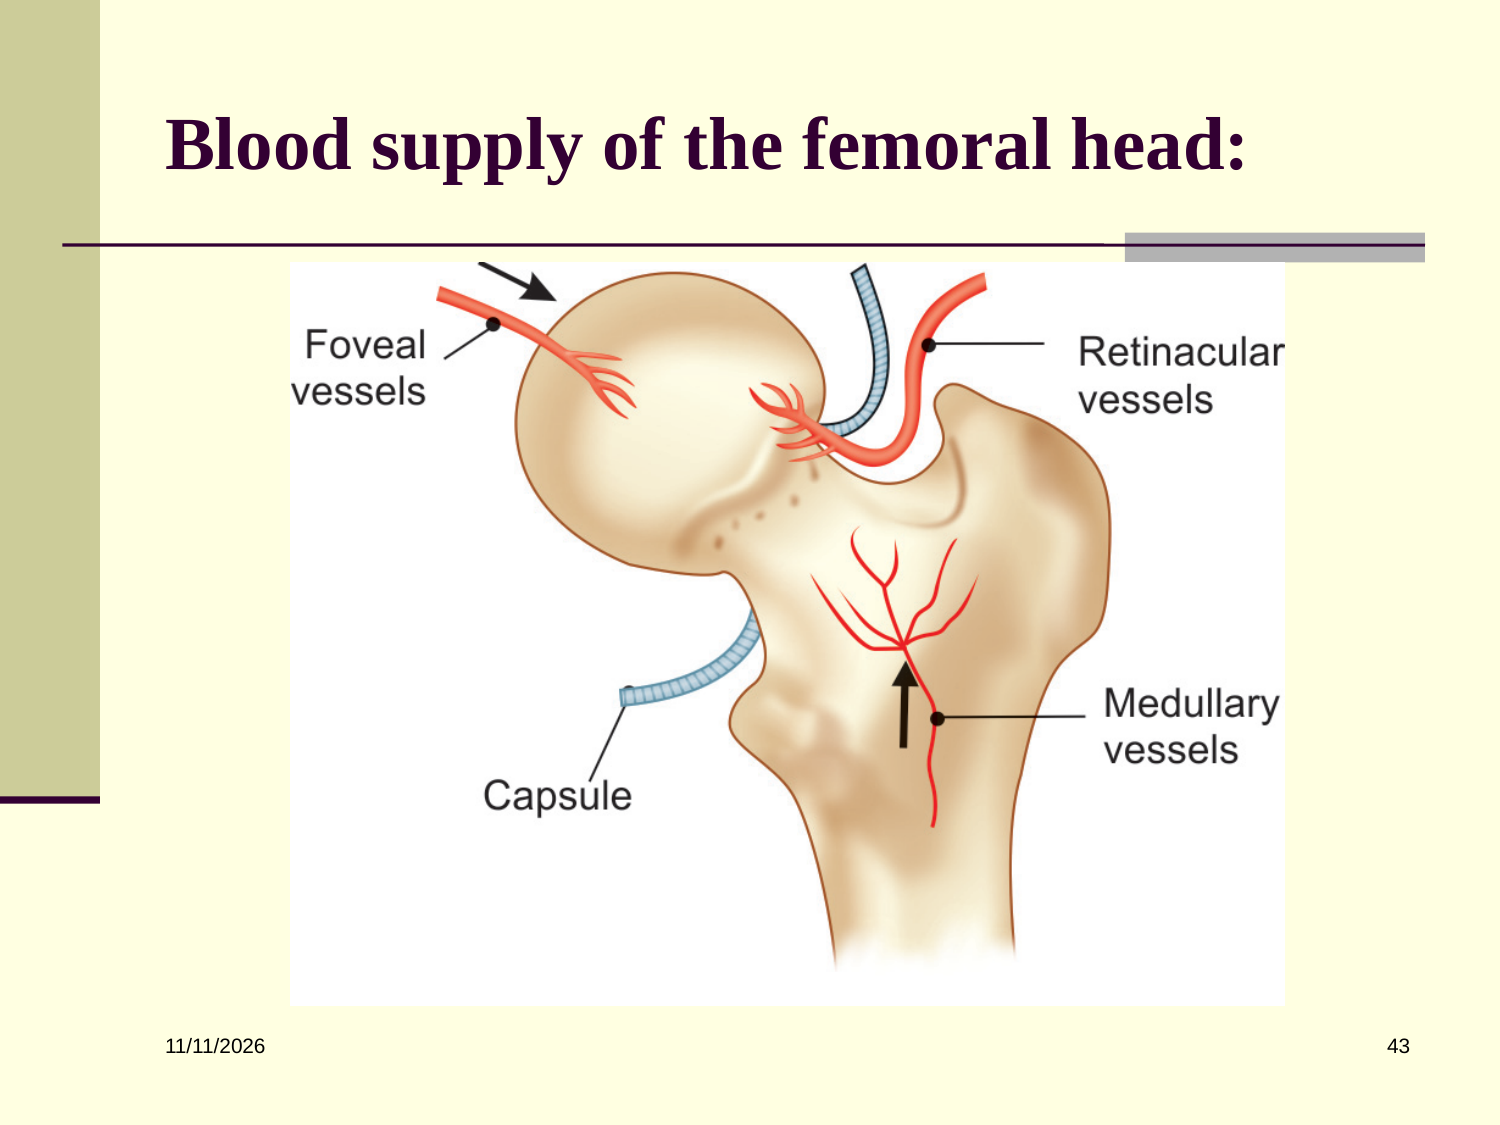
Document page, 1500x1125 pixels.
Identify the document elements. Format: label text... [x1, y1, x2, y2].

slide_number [150, 1025, 475, 1101]
title Blood supply of the femoral head: [149, 45, 1426, 234]
slide_number 43 [1112, 1025, 1425, 1100]
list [290, 262, 1285, 1006]
